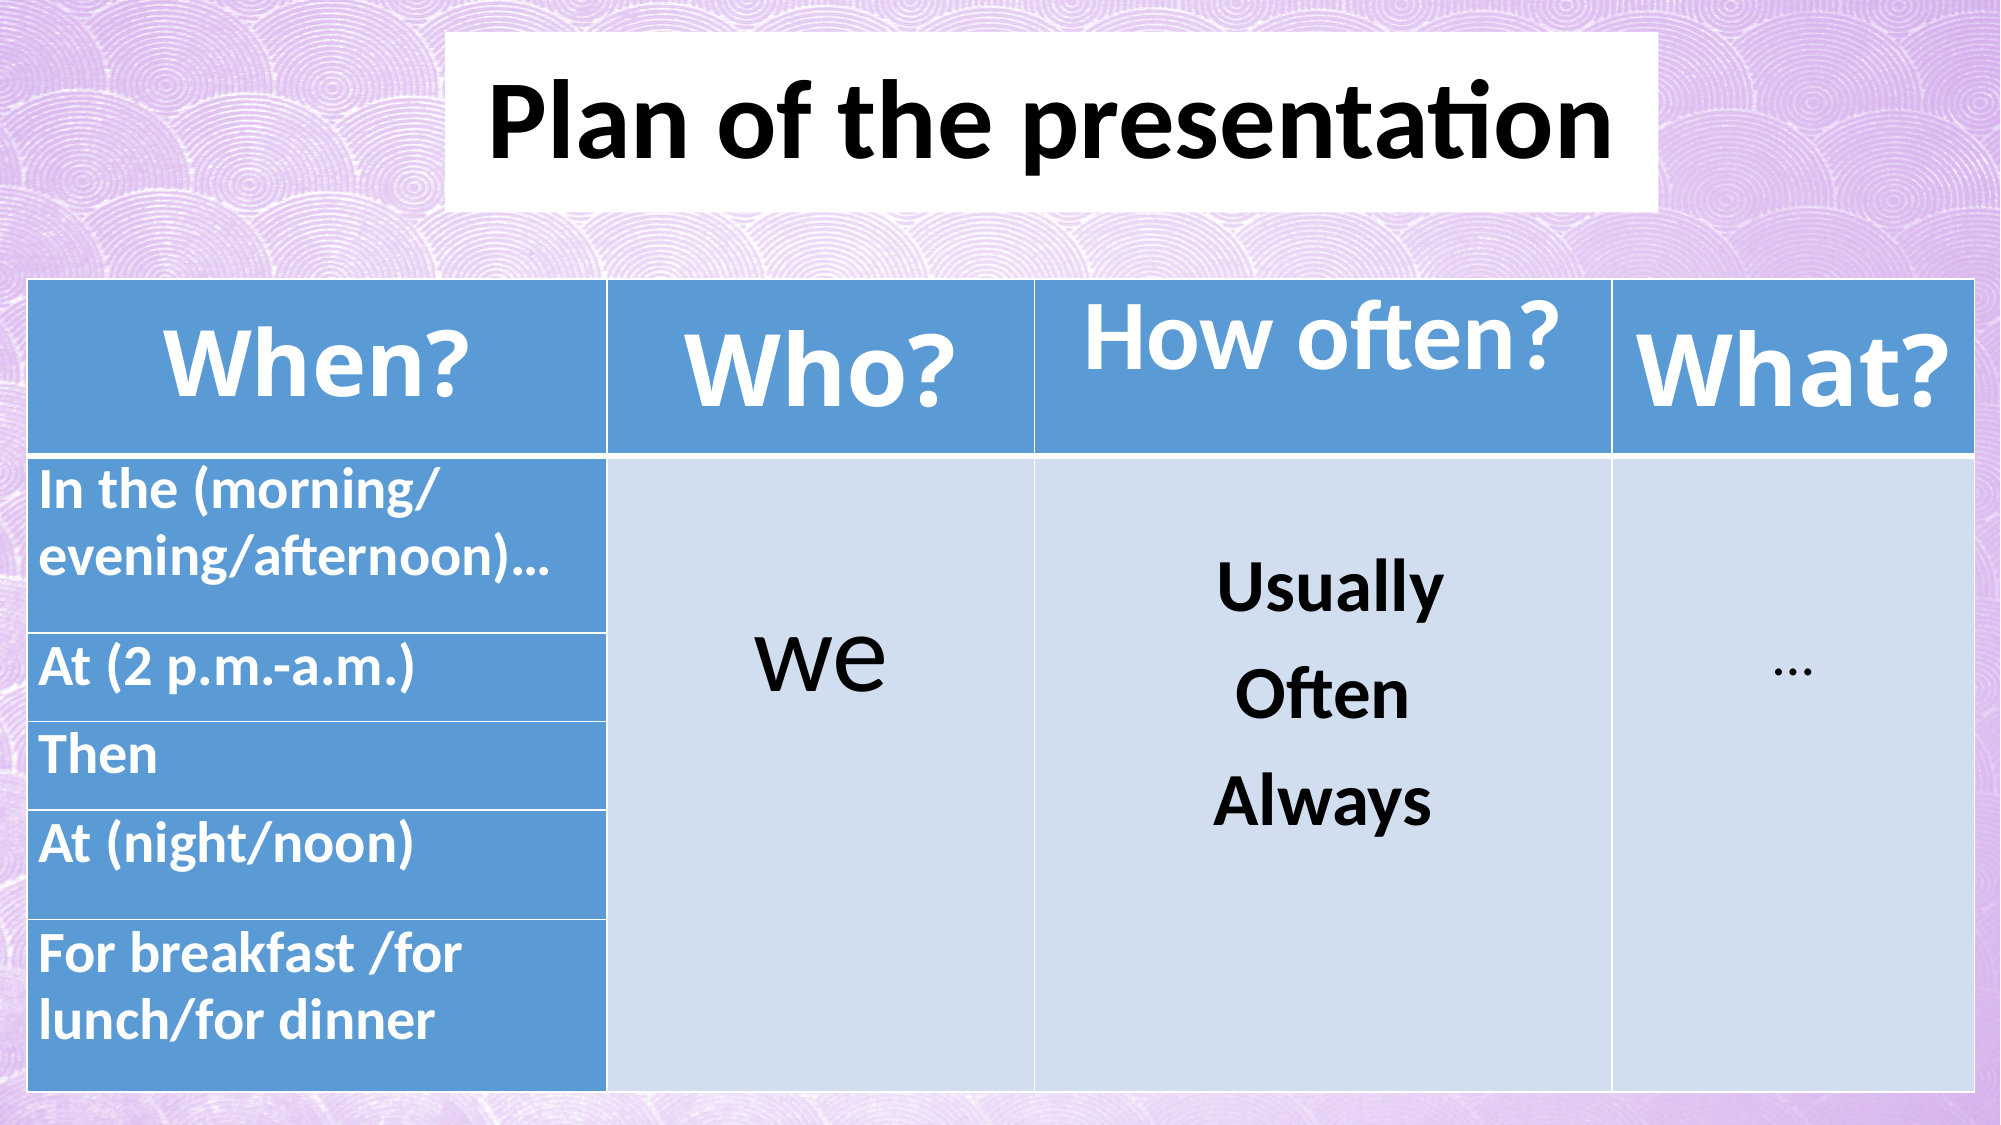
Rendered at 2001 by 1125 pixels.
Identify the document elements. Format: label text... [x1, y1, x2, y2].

table_header How often? [1035, 280, 1611, 453]
table_cell For breakfast /for lunch/for dinner [28, 920, 606, 1091]
table_header Who? [608, 280, 1034, 453]
table_header When? [28, 280, 606, 453]
table_cell we [608, 459, 1034, 1091]
table_header What? [1613, 280, 1974, 453]
title Plan of the presentation [445, 31, 1659, 213]
table_cell Then [28, 722, 606, 809]
picture [0, 0, 2001, 1125]
table_cell In the (morning/ evening/afternoon)… [28, 459, 606, 632]
table_cell At (night/noon) [28, 811, 606, 919]
table_cell … [1613, 459, 1974, 1091]
table_cell At (2 p.m.-a.m.) [28, 634, 606, 721]
table_cell Usually Often Always [1035, 459, 1611, 1091]
